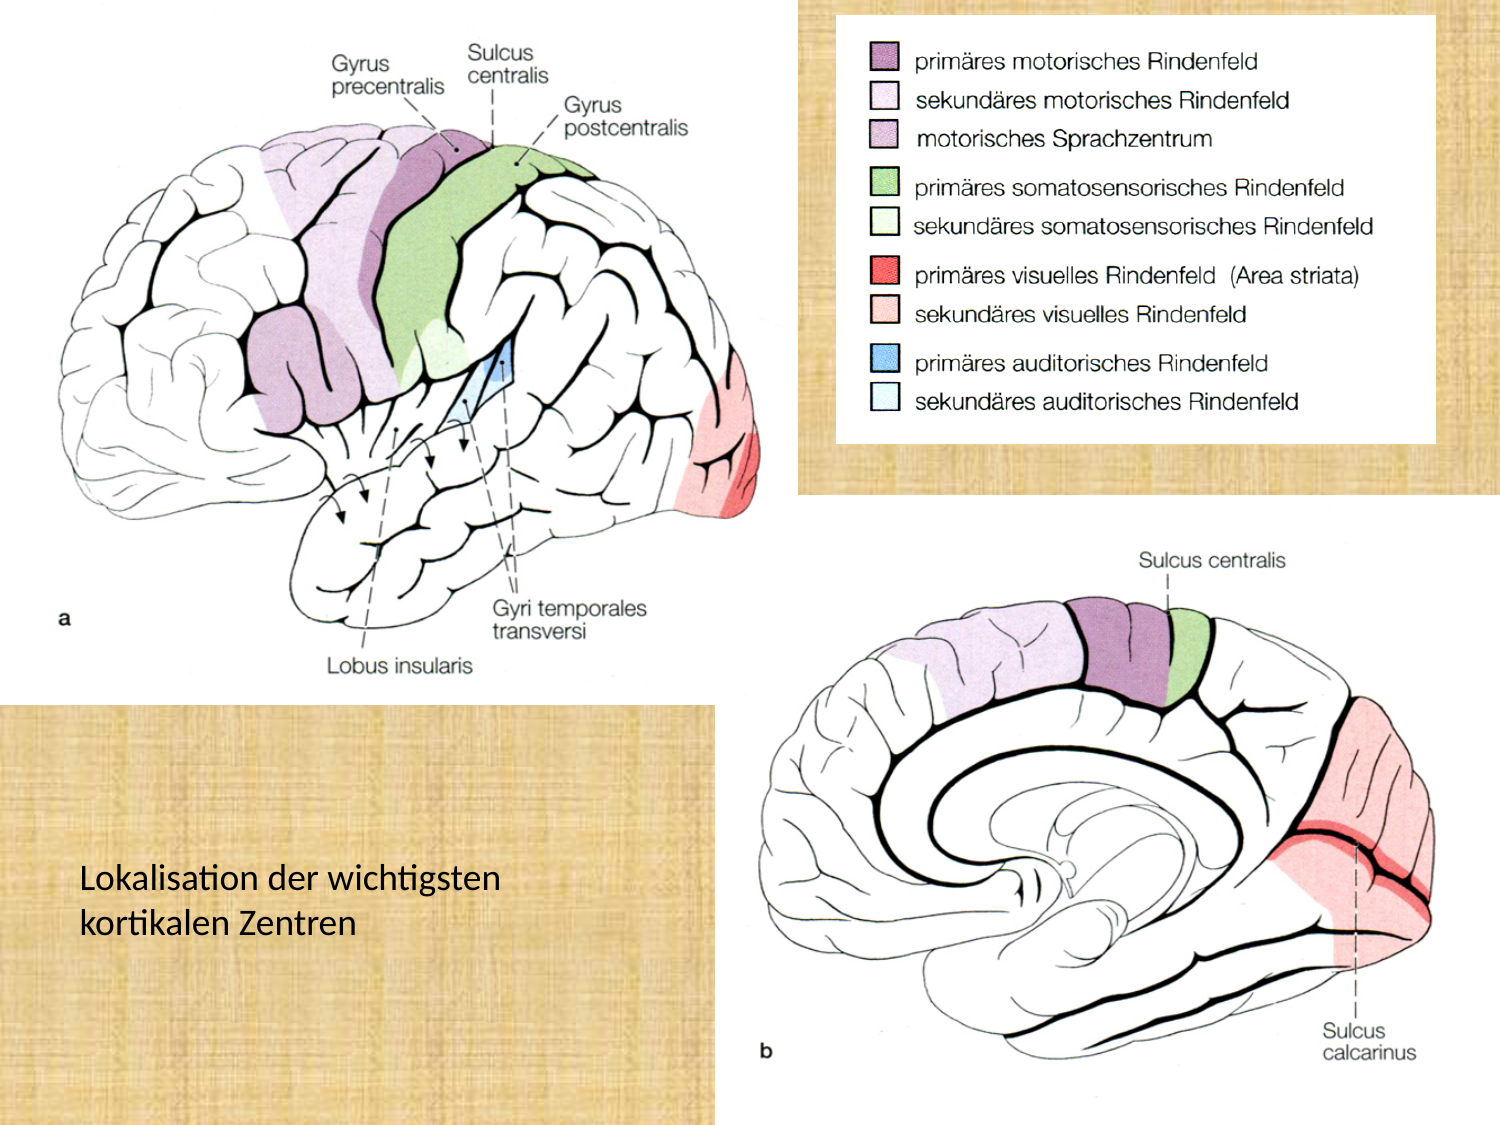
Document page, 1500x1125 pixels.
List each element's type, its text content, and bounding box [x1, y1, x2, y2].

picture [0, 0, 1500, 1125]
text_box Lokalisation der wichtigsten kortikalen Zentren [64, 845, 585, 951]
